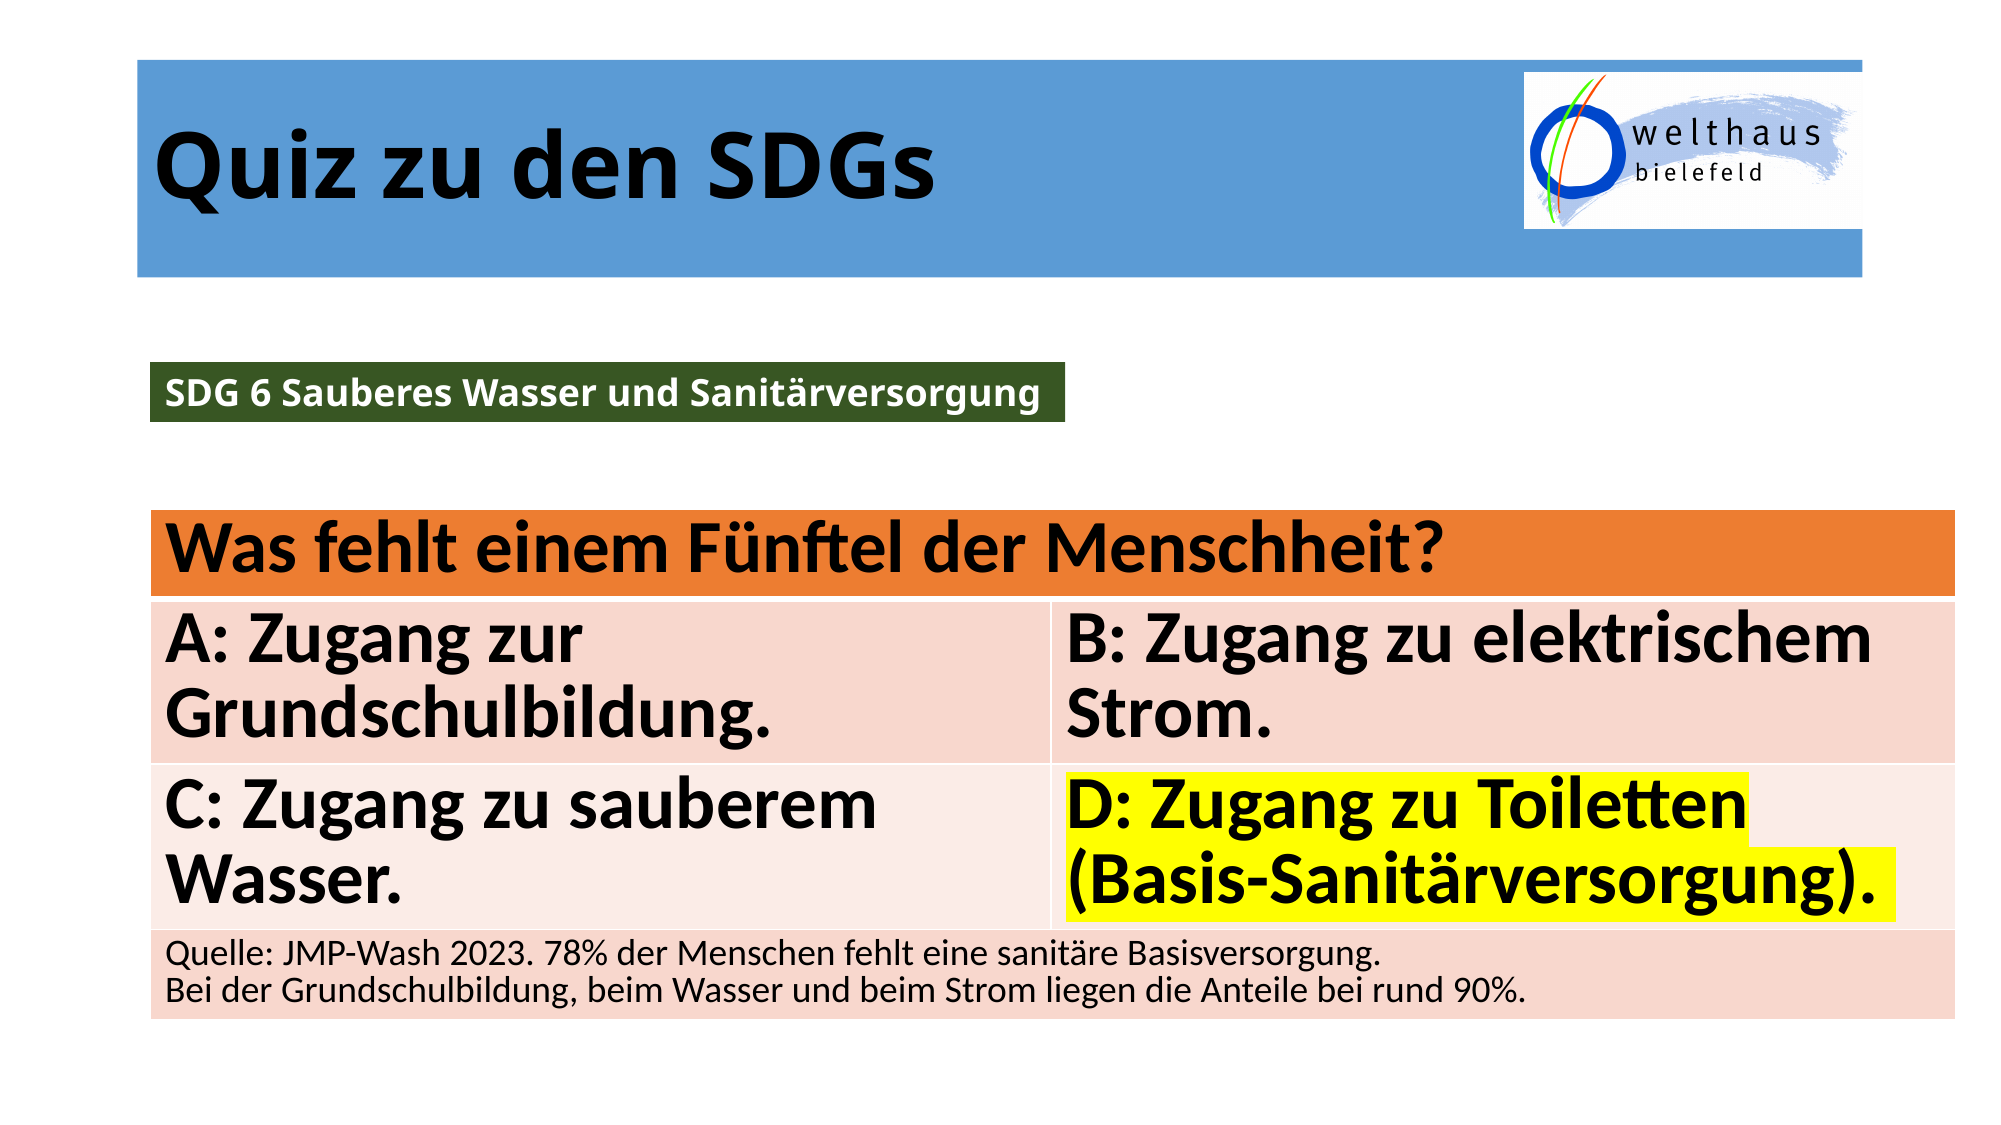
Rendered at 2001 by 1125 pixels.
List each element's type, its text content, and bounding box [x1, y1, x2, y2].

picture [1524, 72, 1863, 229]
text_box SDG 6 Sauberes Wasser und Sanitärversorgung [150, 362, 1066, 422]
table_cell D: Zugang zu Toiletten (Basis-Sanitärversorgung). [1052, 765, 1955, 929]
table_cell A: Zugang zur Grundschulbildung. [151, 602, 1050, 763]
table_header Was fehlt einem Fünftel der Menschheit? [151, 510, 1955, 596]
title Quiz zu den SDGs [137, 59, 1863, 278]
table_cell C: Zugang zu sauberem Wasser. [151, 765, 1050, 929]
table_cell B: Zugang zu elektrischem Strom. [1052, 602, 1955, 763]
table_cell Quelle: JMP-Wash 2023. 78% der Menschen fehlt eine sanitäre Basisversorgung. Bei der Grundschulbildung, beim Wasser und beim Strom liegen die Anteile bei rund 90%. [151, 930, 1955, 1019]
